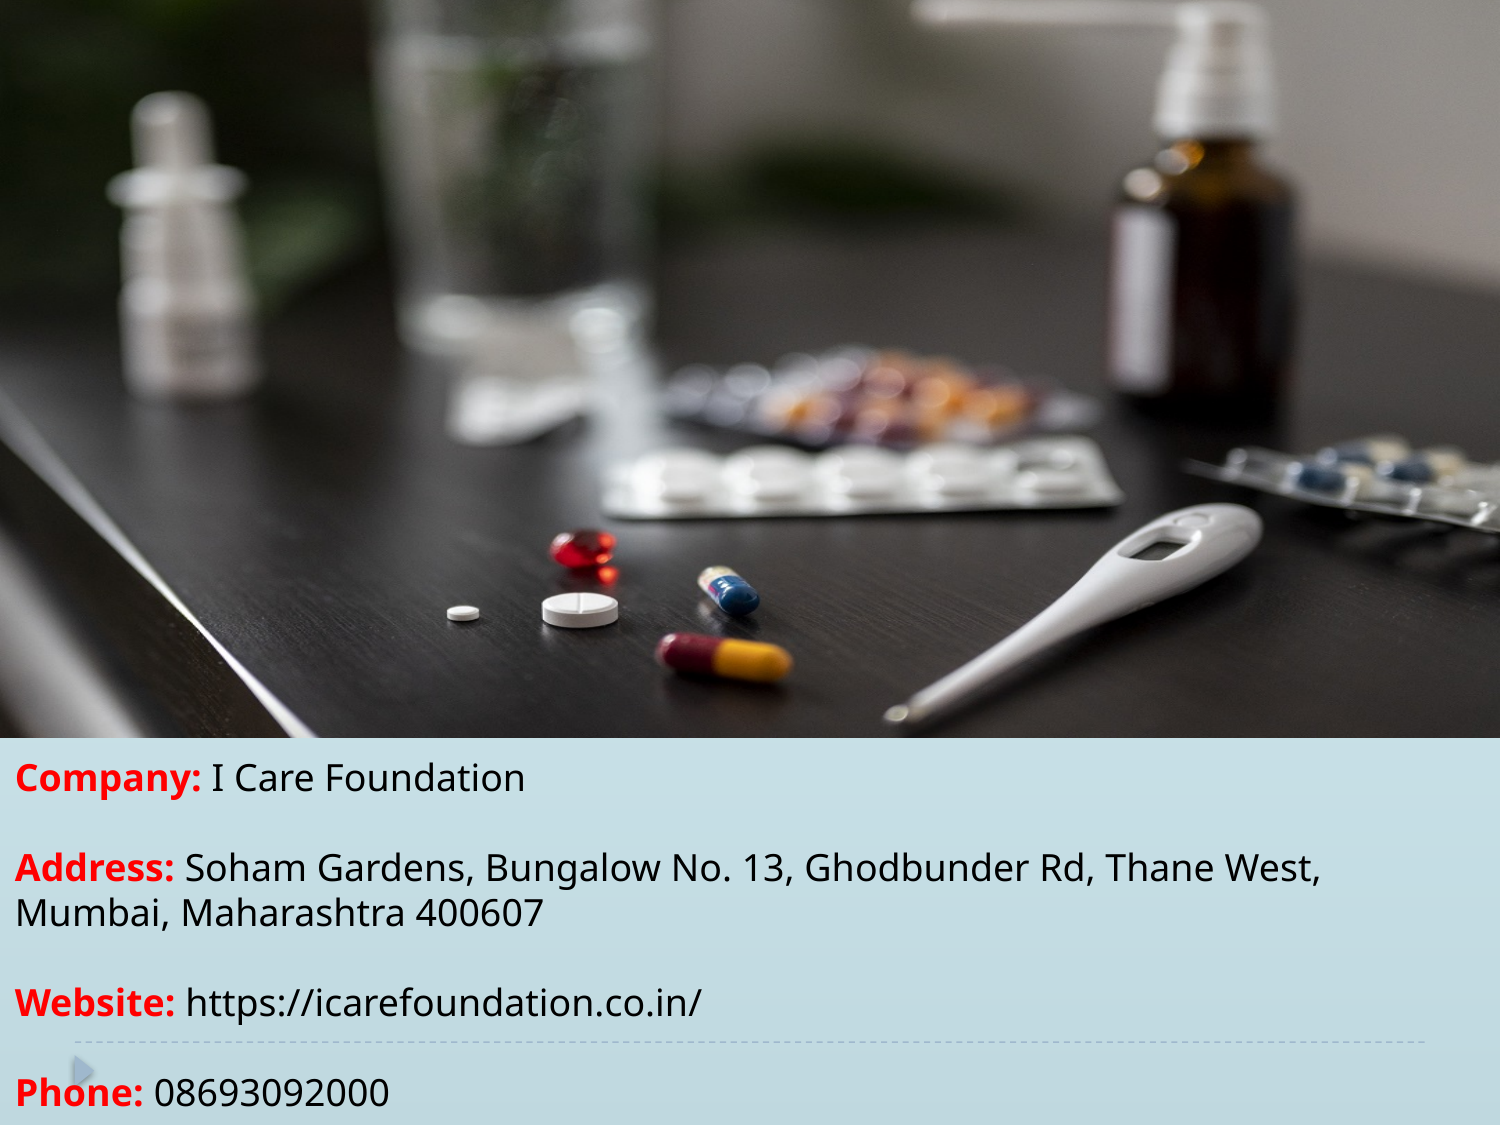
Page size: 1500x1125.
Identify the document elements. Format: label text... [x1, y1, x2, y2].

text_box Company: I Care Foundation Address: Soham Gardens, Bungalow No. 13, Ghodbunder Rd, Thane West, Mumbai, Maharashtra 400607 Website: https://icarefoundation.co.in/ Phone: 08693092000 [0, 750, 1500, 1121]
picture [0, 0, 1500, 738]
